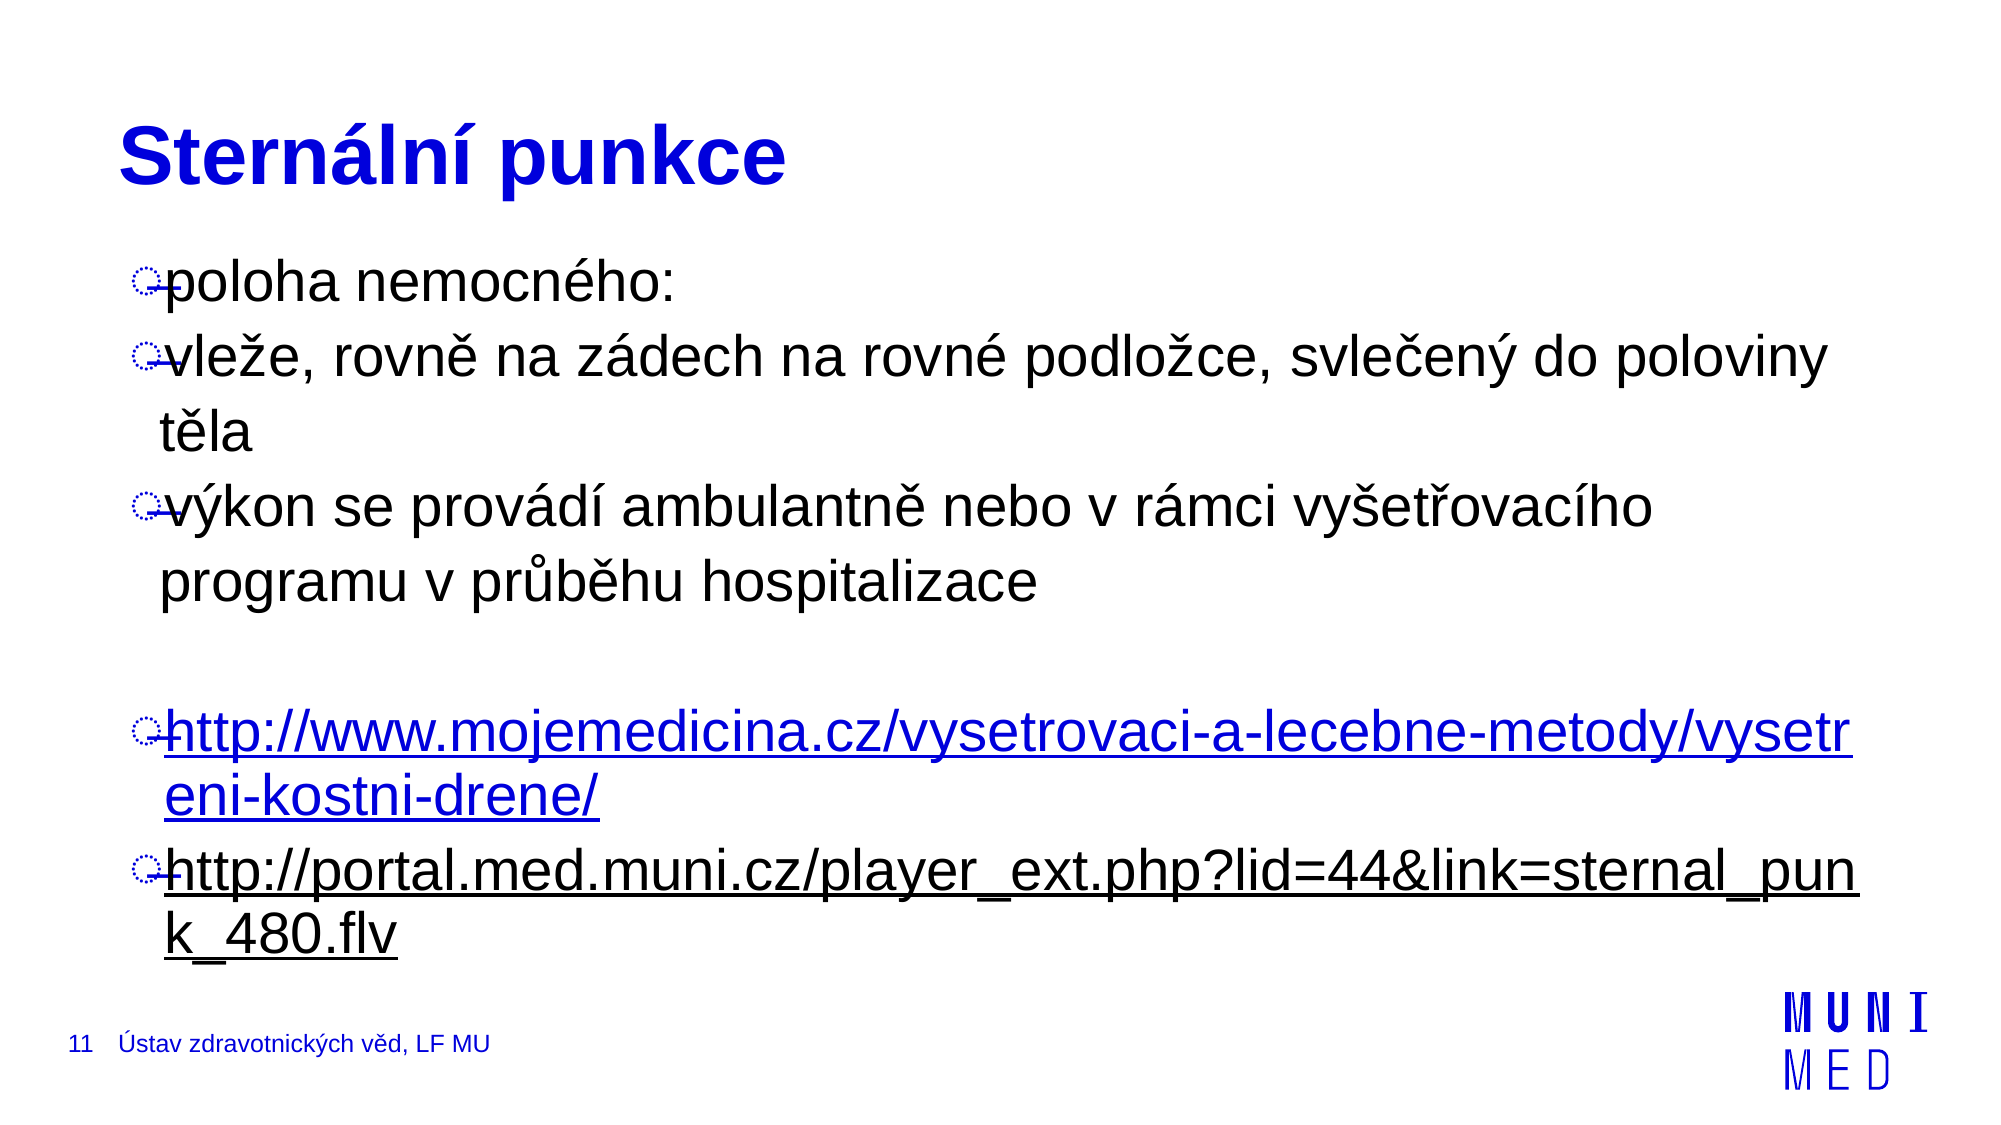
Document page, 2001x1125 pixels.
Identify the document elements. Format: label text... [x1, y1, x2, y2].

title Sternální punkce [118, 118, 1883, 193]
footer Ústav zdravotnických věd, LF MU [118, 1021, 1418, 1063]
list poloha nemocného: vleže, rovně na zádech na rovné podložce, svlečený do poloviny těla výkon se provádí ambulantně nebo v rámci vyšetřovacího programu v průběhu hospitalizace http://www.mojemedicina.cz/vysetrovaci-a-lecebne-metody/vysetreni-kostni-drene/ http://portal.med.muni.cz/player_ext.php?lid=44&link=sternal_punk_480.flv [118, 238, 1883, 918]
slide_number 11 [67, 1021, 110, 1063]
